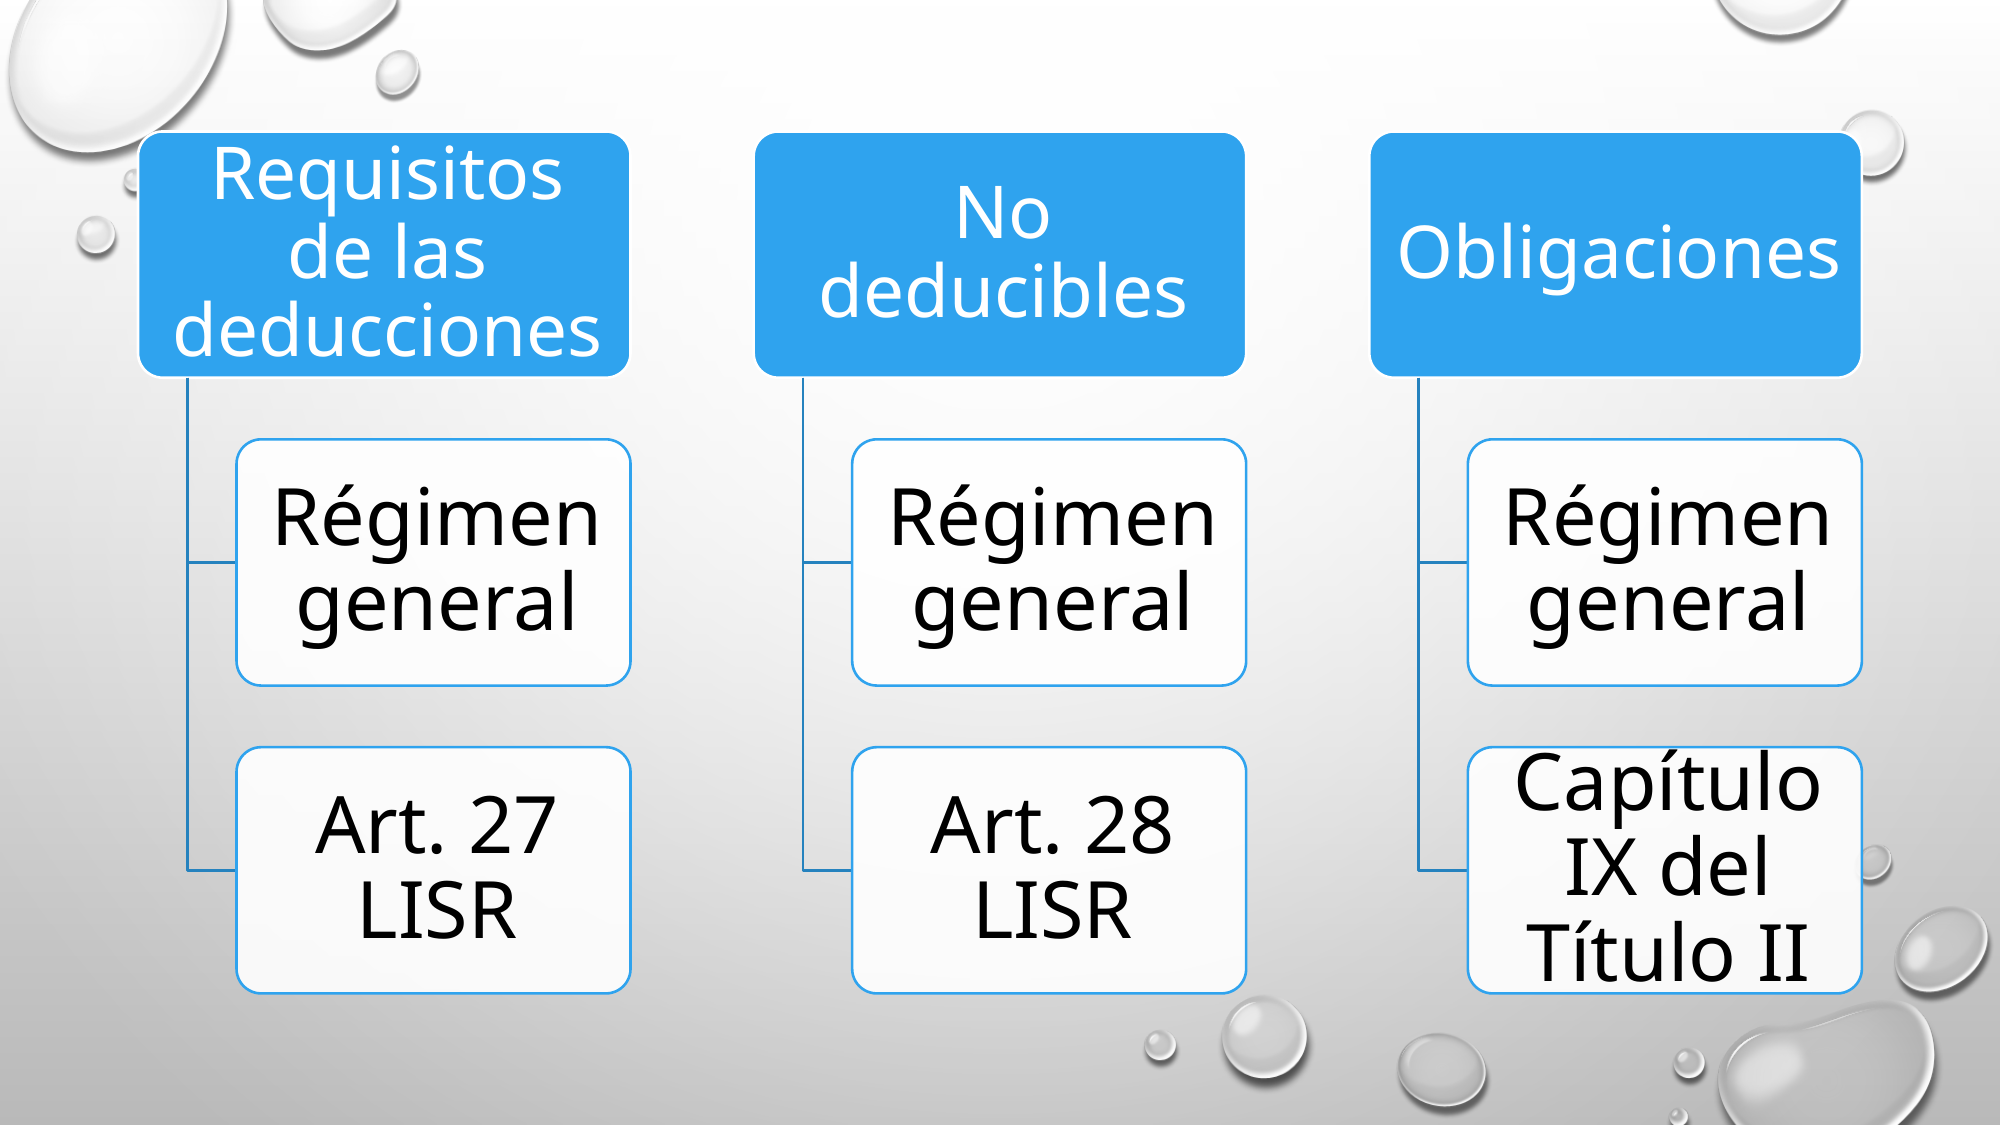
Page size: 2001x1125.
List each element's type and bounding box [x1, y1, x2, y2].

picture [0, 0, 2000, 1125]
list [137, 122, 1863, 1003]
